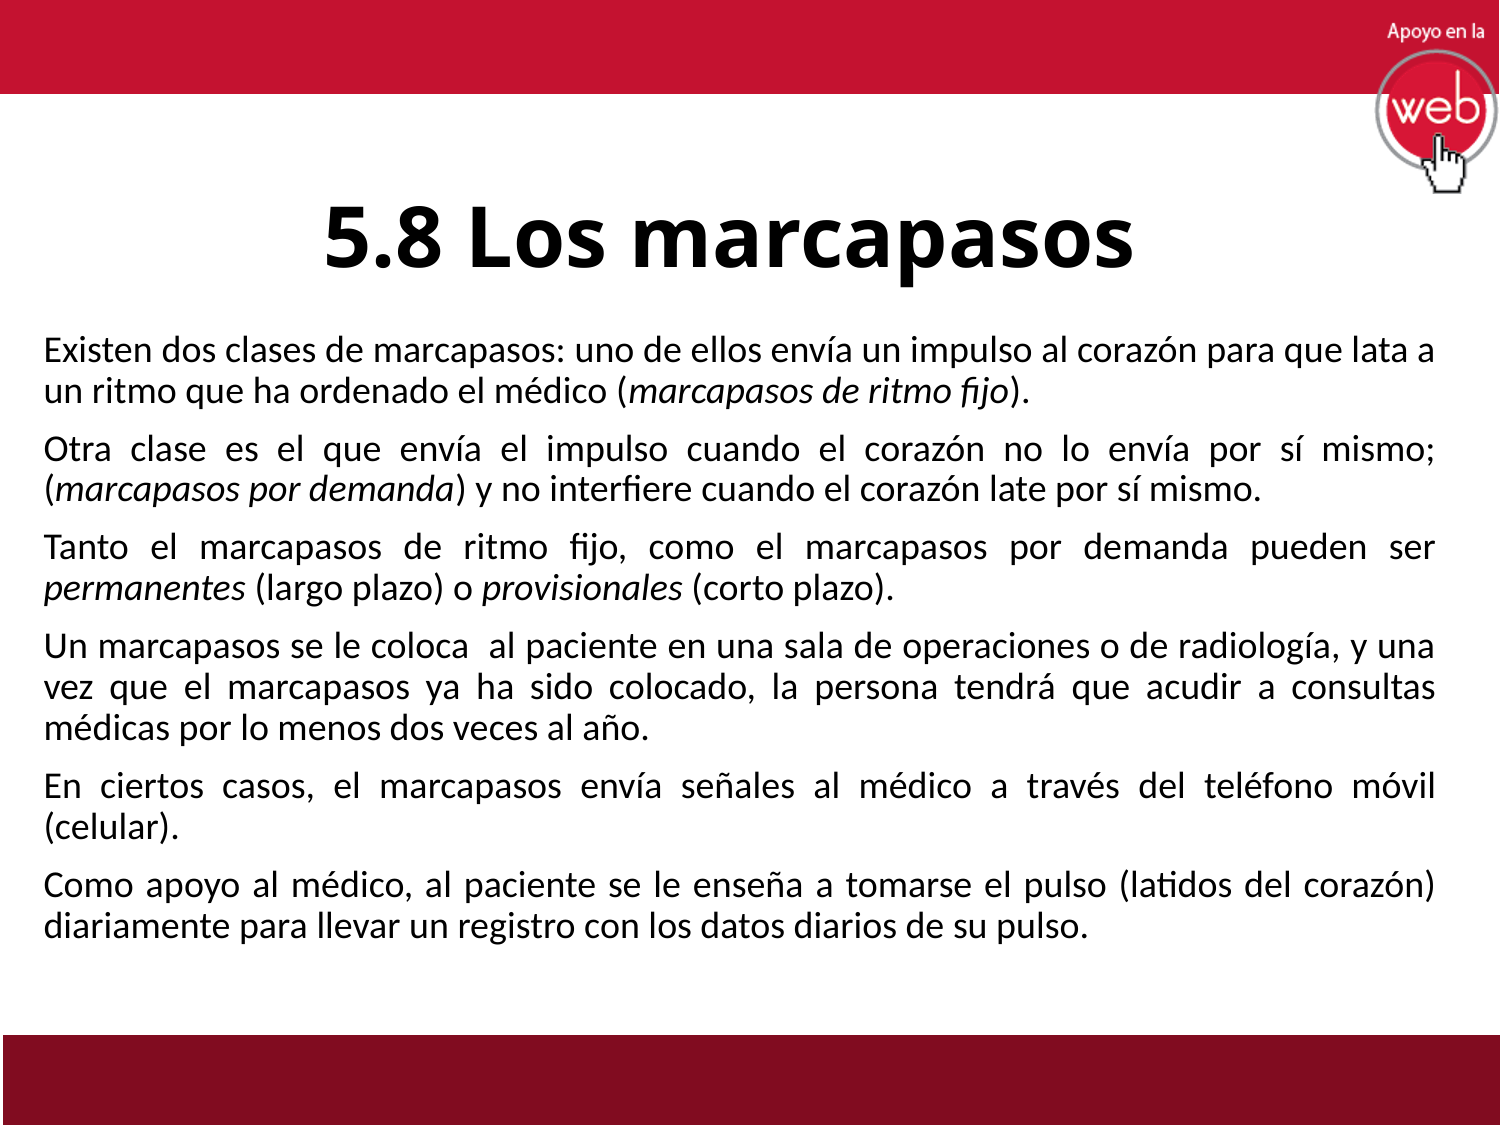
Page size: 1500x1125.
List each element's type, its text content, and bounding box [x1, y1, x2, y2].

picture [0, 0, 1500, 1125]
title 5.8 Los marcapasos [93, 158, 1388, 321]
list Existen dos clases de marcapasos: uno de ellos envía un impulso al corazón para que lata a un ritmo que ha ordenado el médico (marcapasos de ritmo fijo). Otra clase es el que envía el impulso cuando el corazón no lo envía por sí mismo; (marcapasos por demanda) y no interfiere cuando el corazón late por sí mismo. Tanto el marcapasos de ritmo fijo, como el marcapasos por demanda pueden ser permanentes (largo plazo) o provisionales (corto plazo). Un marcapasos se le coloca al paciente en una sala de operaciones o de radiología, y una vez que el marcapasos ya ha sido colocado, la persona tendrá que acudir a consultas médicas por lo menos dos veces al año. En ciertos casos, el marcapasos envía señales al médico a través del teléfono móvil (celular). Como apoyo al médico, al paciente se le enseña a tomarse el pulso (latidos del corazón) diariamente para llevar un registro con los datos diarios de su pulso. [28, 321, 1453, 961]
